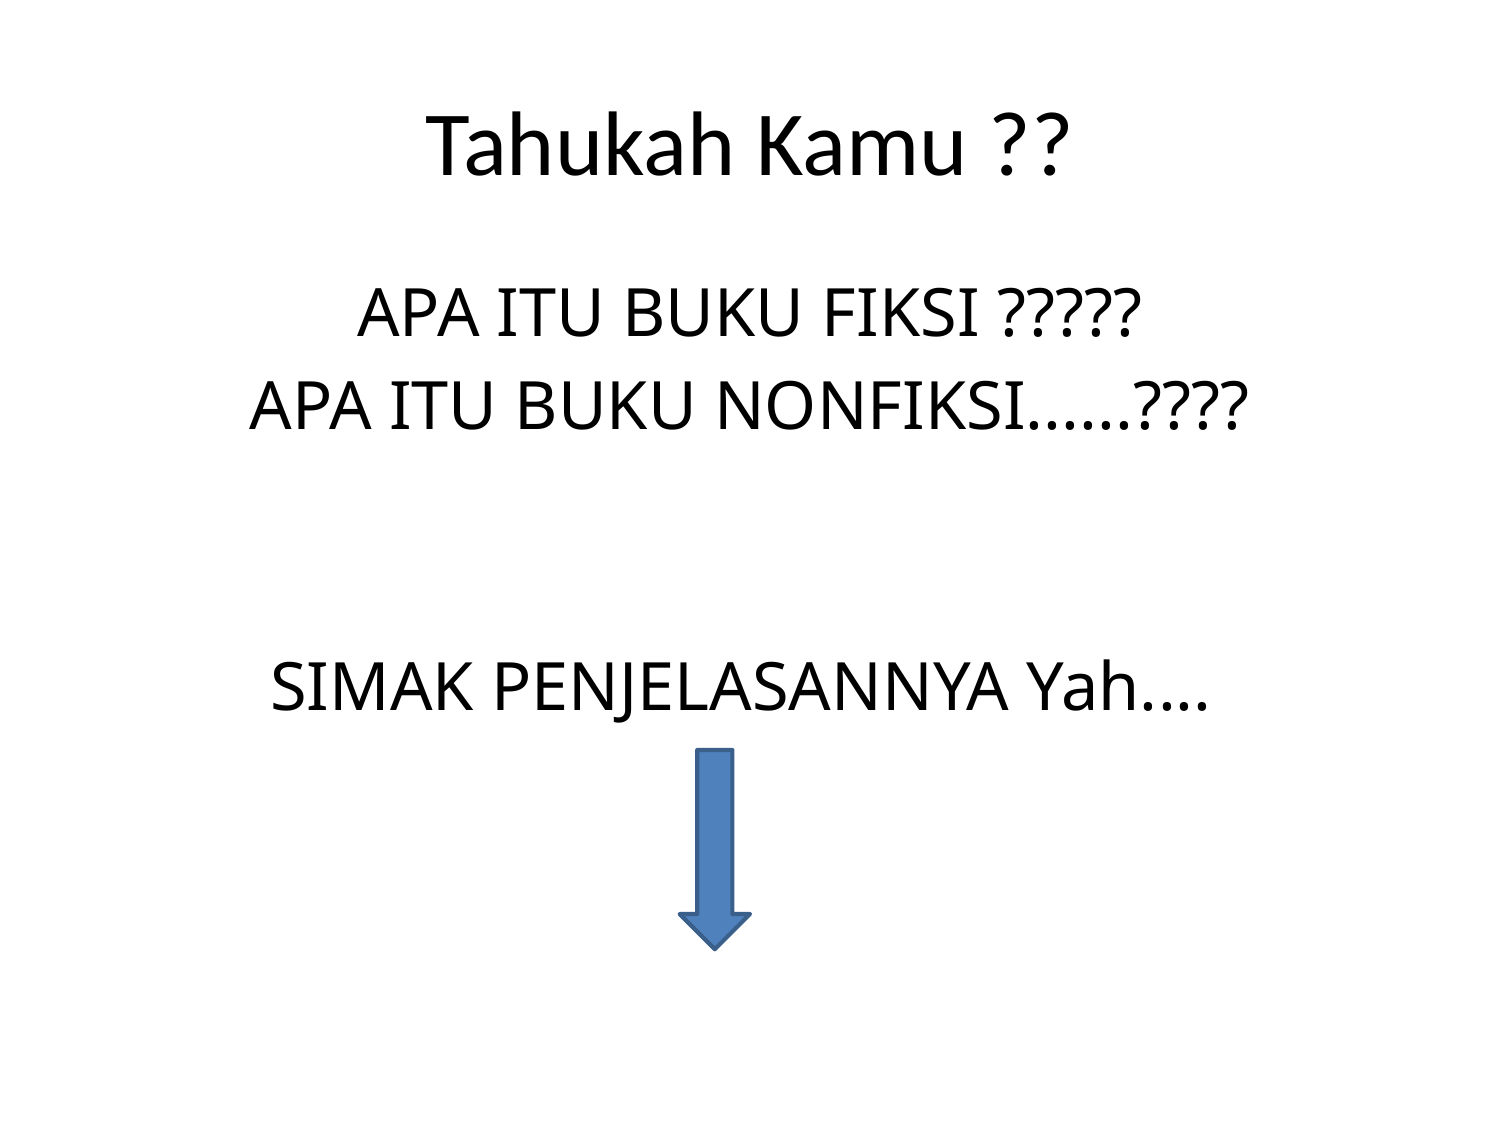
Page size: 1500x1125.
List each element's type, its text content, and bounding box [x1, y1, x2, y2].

list APA ITU BUKU FIKSI ????? APA ITU BUKU NONFIKSI......???? SIMAK PENJELASANNYA Yah.... [75, 262, 1425, 1005]
text_box [677, 747, 752, 952]
title Tahukah Kamu ?? [75, 45, 1425, 233]
